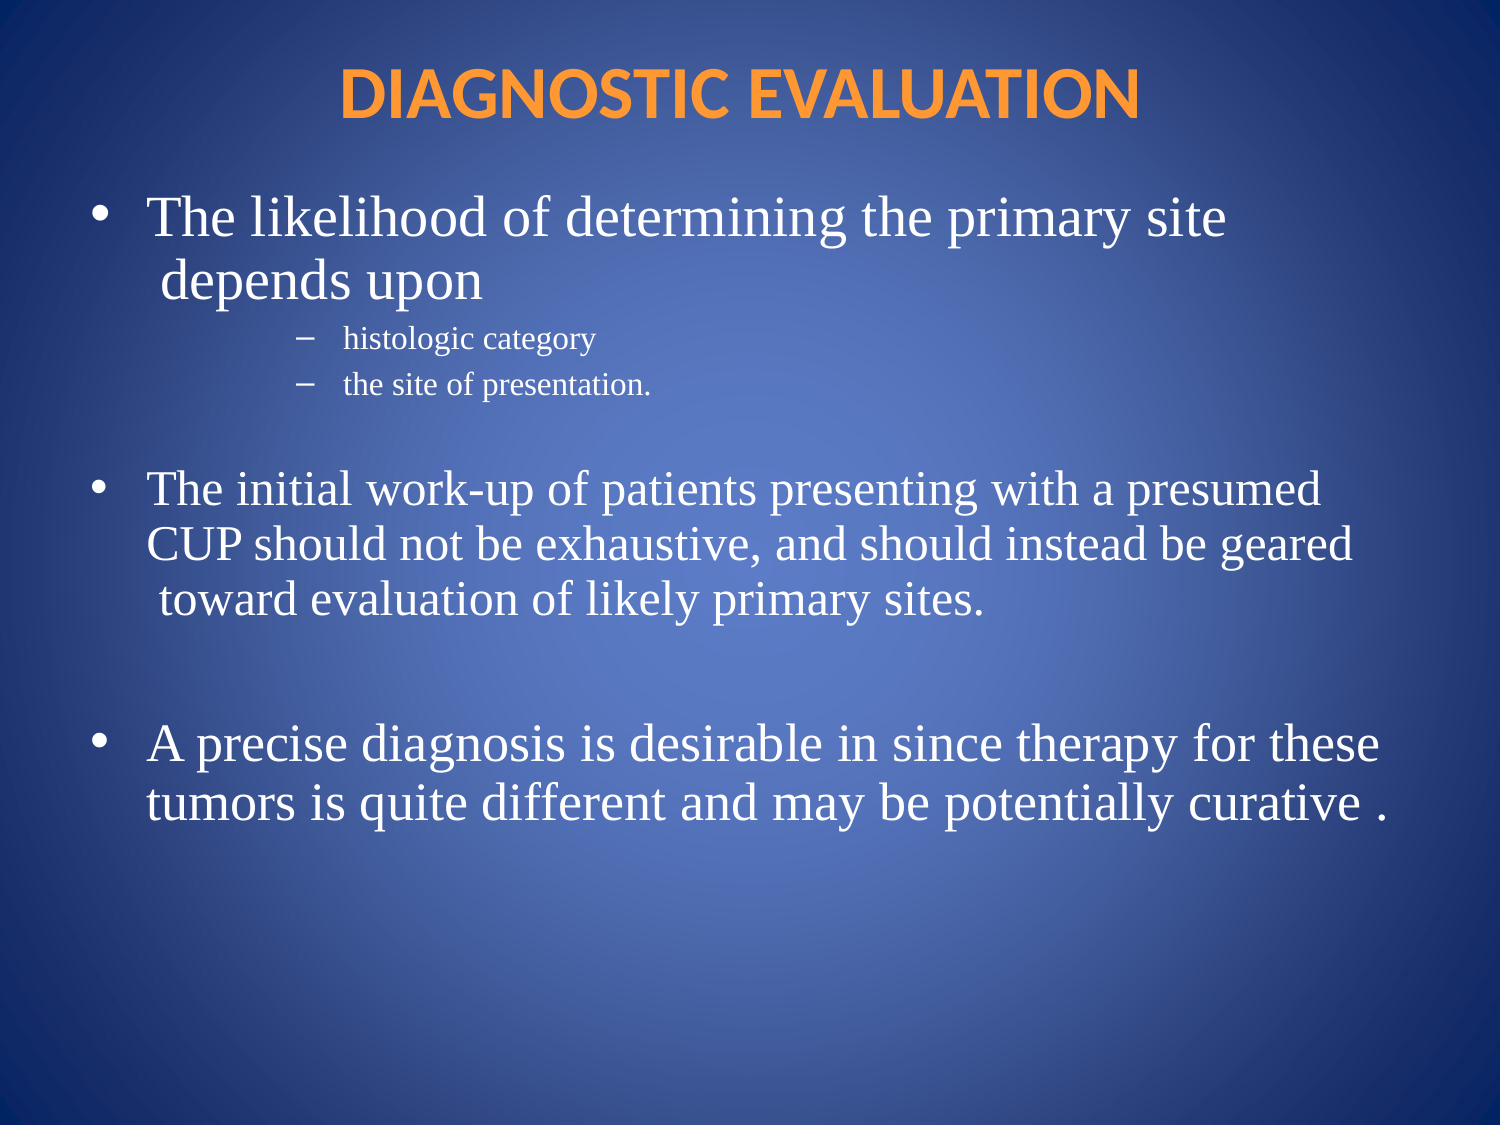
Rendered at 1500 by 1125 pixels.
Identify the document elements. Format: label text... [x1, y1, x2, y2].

picture [0, 0, 1500, 1125]
text_box The likelihood of determining the primary site depends upon histologic category the site of presentation. The initial work-up of patients presenting with a presumed CUP should not be exhaustive, and should instead be geared toward evaluation of likely primary sites. A precise diagnosis is desirable in since therapy for these tumors is quite different and may be potentially curative . [87, 174, 1395, 832]
title DIAGNOSTIC EVALUATION [337, 41, 1163, 174]
